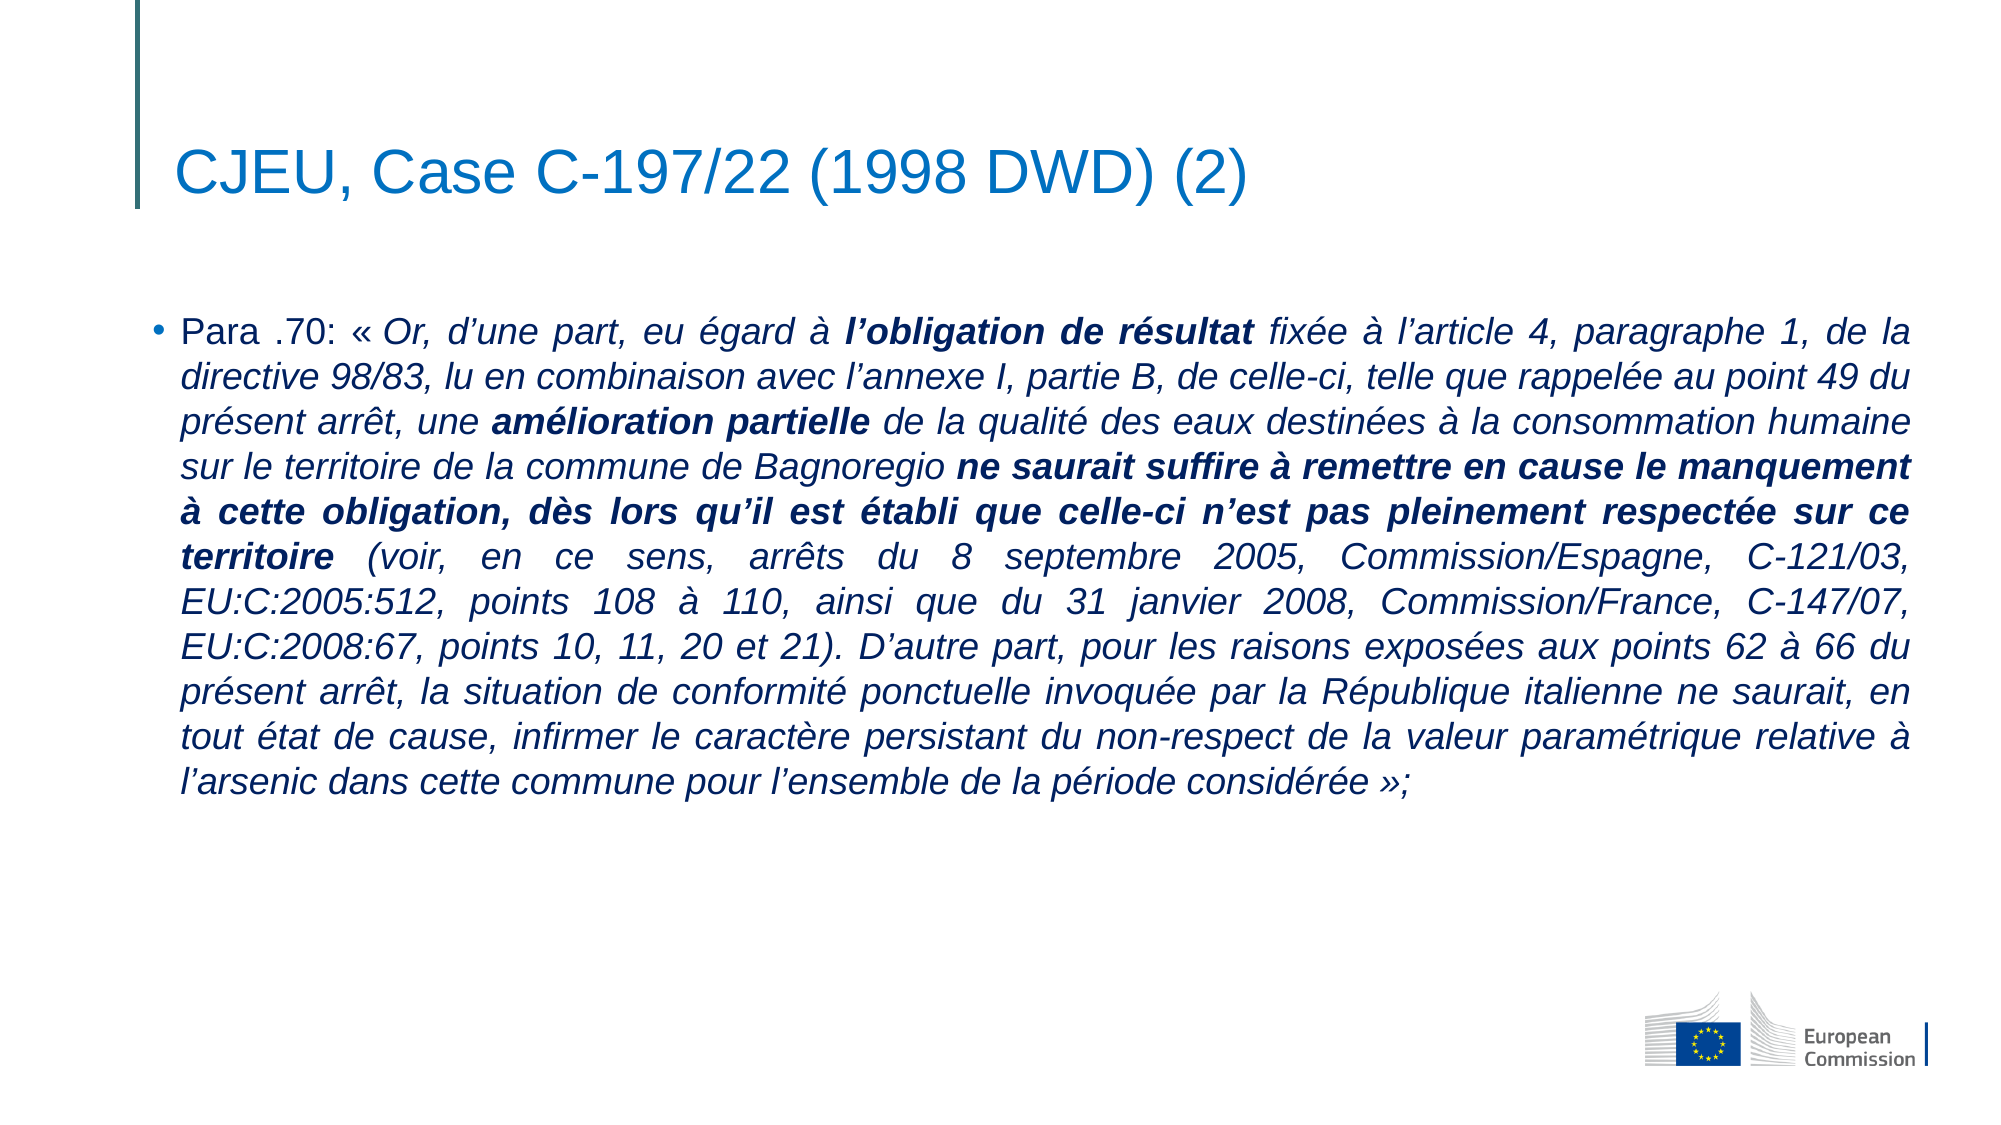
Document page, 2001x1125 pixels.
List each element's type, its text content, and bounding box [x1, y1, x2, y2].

list Para .70: « Or, d’une part, eu égard à l’obligation de résultat fixée à l’article 4, paragraphe 1, de la directive 98/83, lu en combinaison avec l’annexe I, partie B, de celle-ci, telle que rappelée au point 49 du présent arrêt, une amélioration partielle de la qualité des eaux destinées à la consommation humaine sur le territoire de la commune de Bagnoregio ne saurait suffire à remettre en cause le manquement à cette obligation, dès lors qu’il est établi que celle-ci n’est pas pleinement respectée sur ce territoire (voir, en ce sens, arrêts du 8 septembre 2005, Commission/Espagne, C-121/03, EU:C:2005:512, points 108 à 110, ainsi que du 31 janvier 2008, Commission/France, C-147/07, EU:C:2008:67, points 10, 11, 20 et 21). D’autre part, pour les raisons exposées aux points 62 à 66 du présent arrêt, la situation de conformité ponctuelle invoquée par la République italienne ne saurait, en tout état de cause, infirmer le caractère persistant du non-respect de la valeur paramétrique relative à l’arsenic dans cette commune pour l’ensemble de la période considérée »; [137, 299, 1927, 937]
title CJEU, Case C-197/22 (1998 DWD) (2) [159, 79, 1885, 208]
picture [1645, 991, 1928, 1066]
